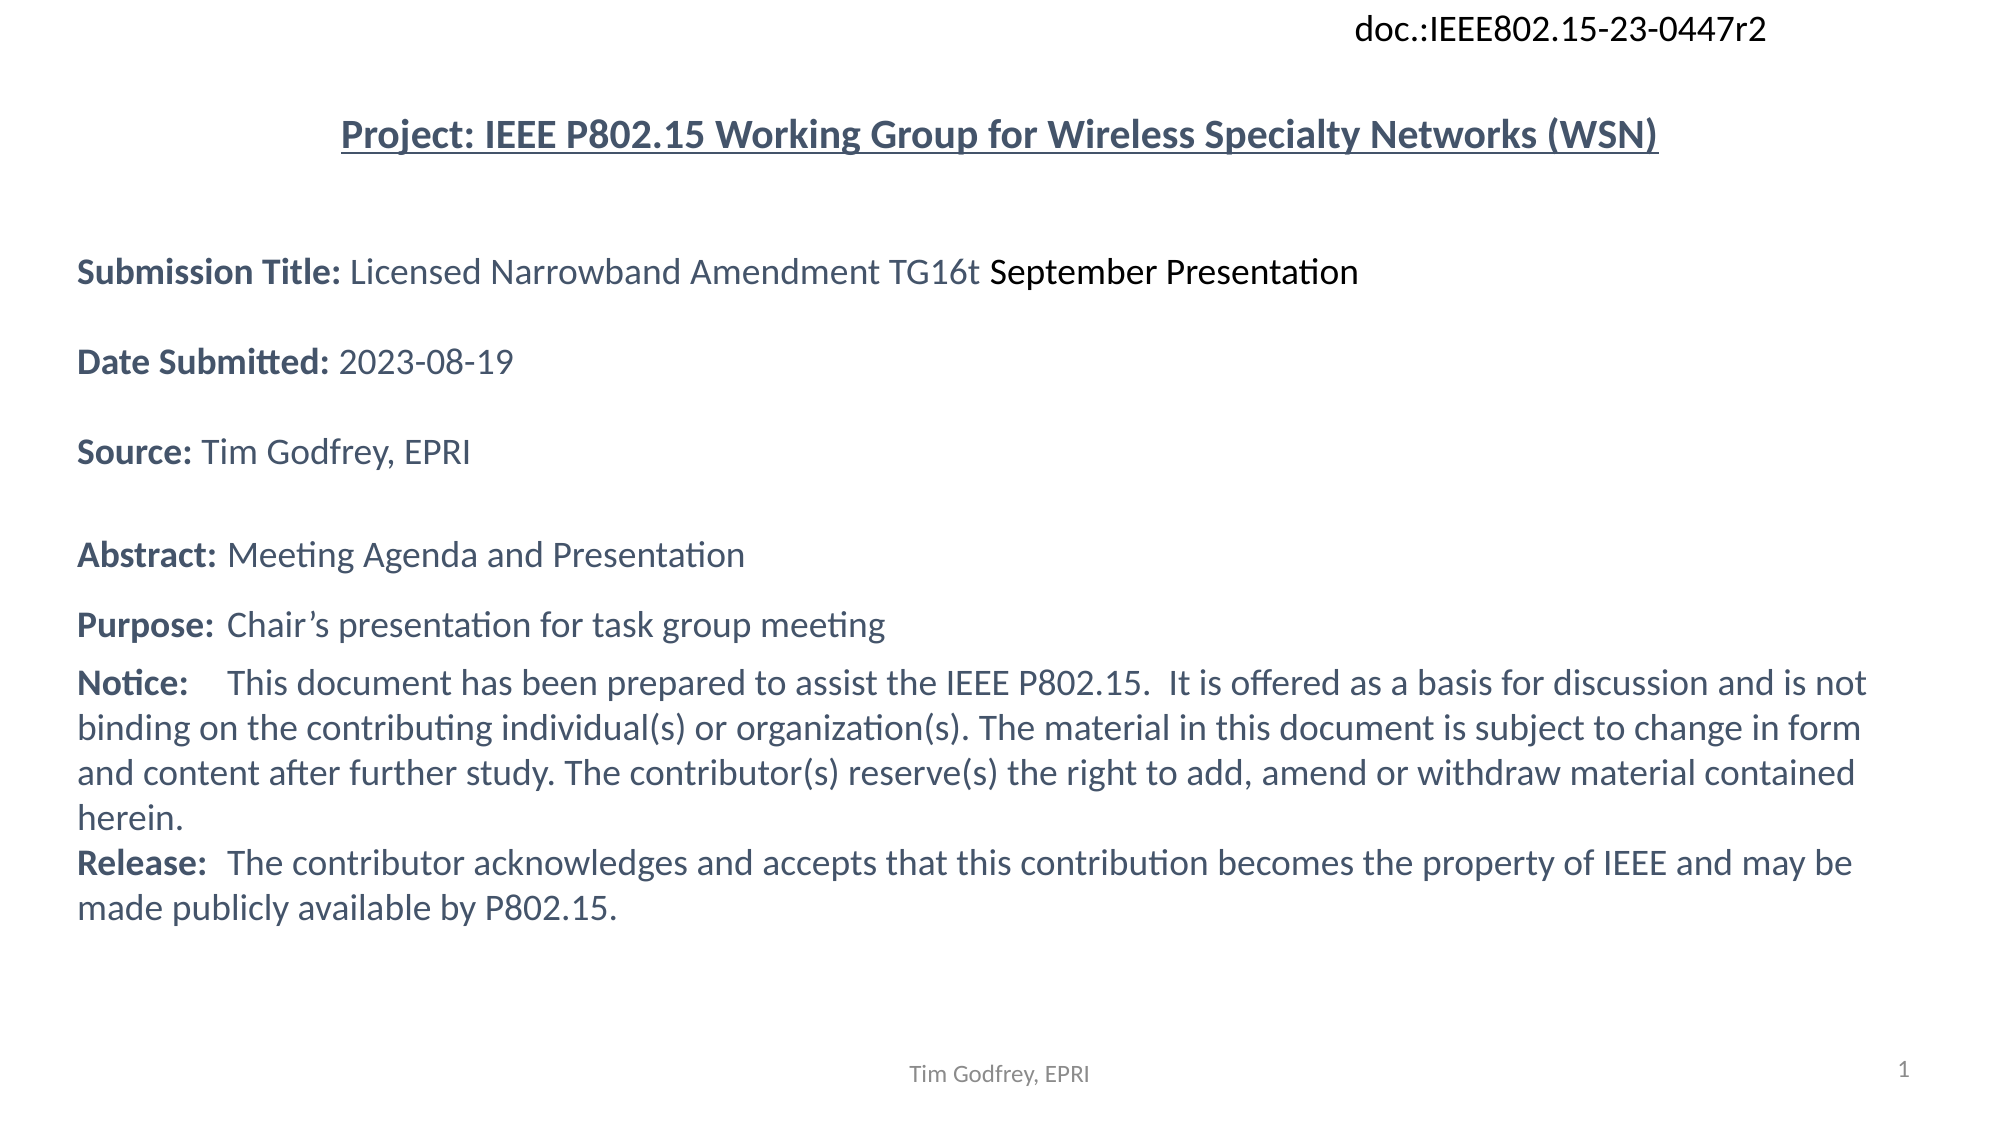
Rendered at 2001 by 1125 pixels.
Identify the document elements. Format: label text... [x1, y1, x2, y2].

footer Tim Godfrey, EPRI [662, 1042, 1338, 1103]
text_box Project: IEEE P802.15 Working Group for Wireless Specialty Networks (WSN) Submission Title: Licensed Narrowband Amendment TG16t September Presentation Date Submitted: 2023-08-19 Source: Tim Godfrey, EPRI Abstract: Meeting Agenda and Presentation Purpose: Chair’s presentation for task group meeting Notice: This document has been prepared to assist the IEEE P802.15. It is offered as a basis for discussion and is not binding on the contributing individual(s) or organization(s). The material in this document is subject to change in form and content after further study. The contributor(s) reserve(s) the right to add, amend or withdraw material contained herein. Release: The contributor acknowledges and accepts that this contribution becomes the property of IEEE and may be made publicly available by P802.15. [62, 99, 1938, 935]
slide_number 1 [1437, 1037, 1925, 1098]
